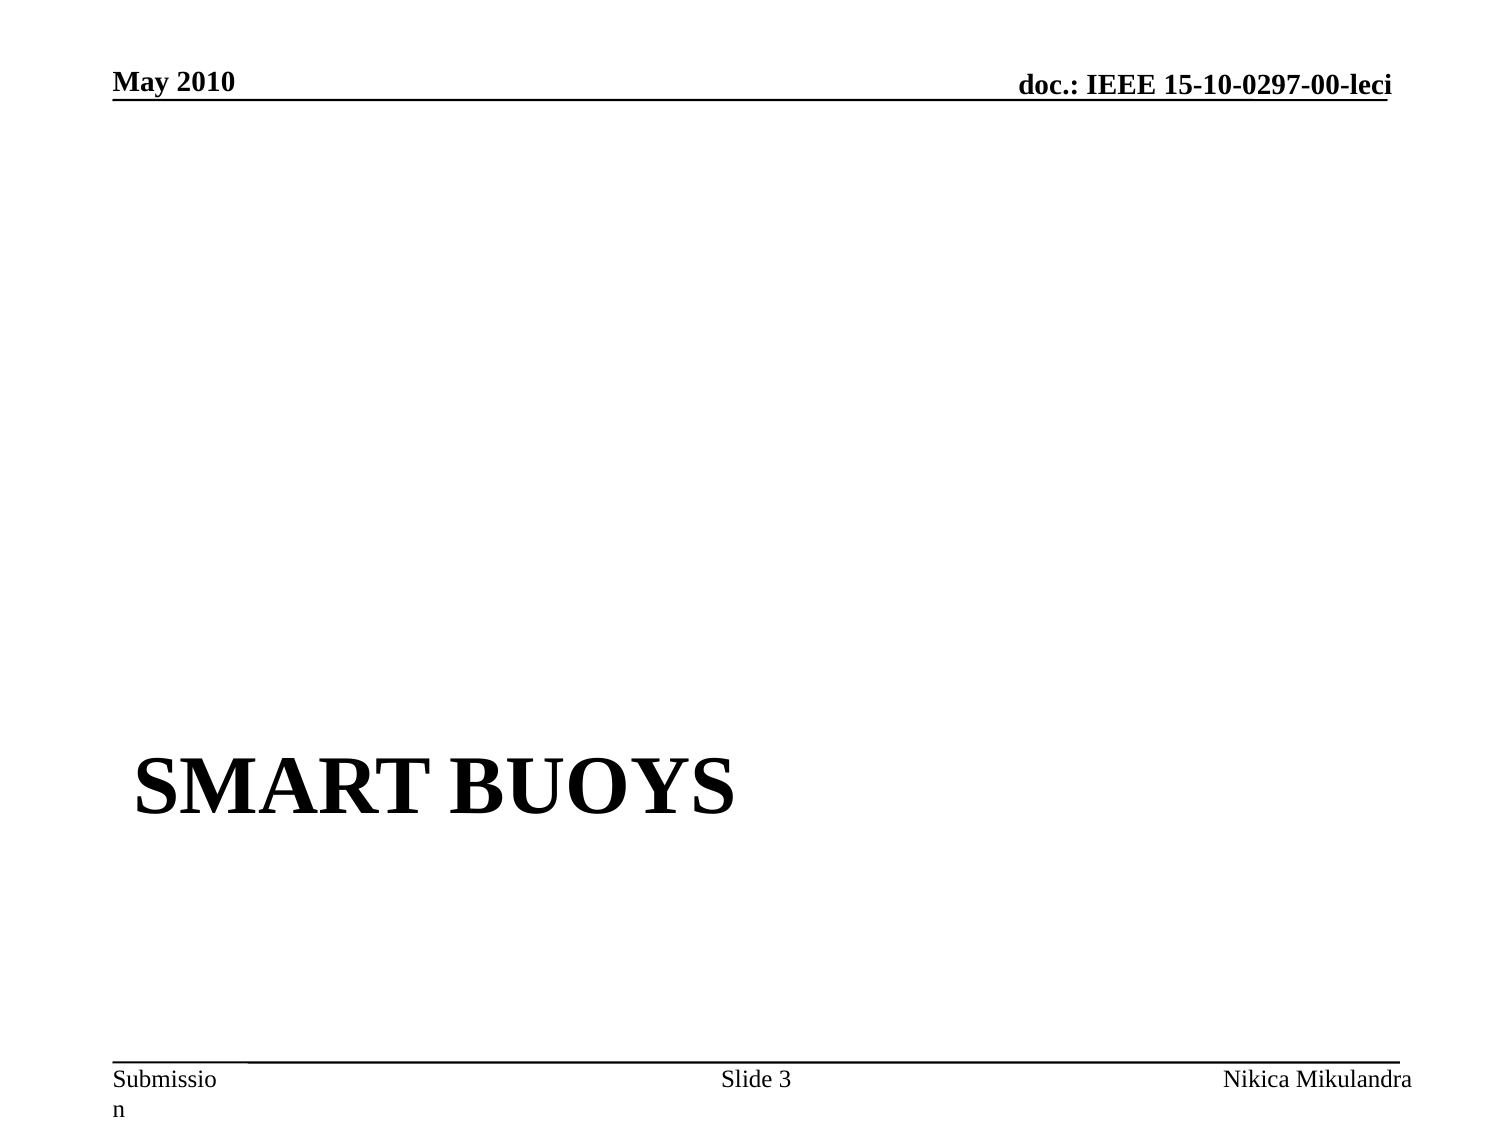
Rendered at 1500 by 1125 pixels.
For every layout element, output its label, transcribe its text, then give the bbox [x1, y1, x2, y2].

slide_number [112, 61, 376, 98]
title Smart Buoys [118, 722, 1394, 947]
footer Nikica Mikulandra [899, 1061, 1413, 1093]
slide_number Slide 3 [712, 1061, 800, 1093]
